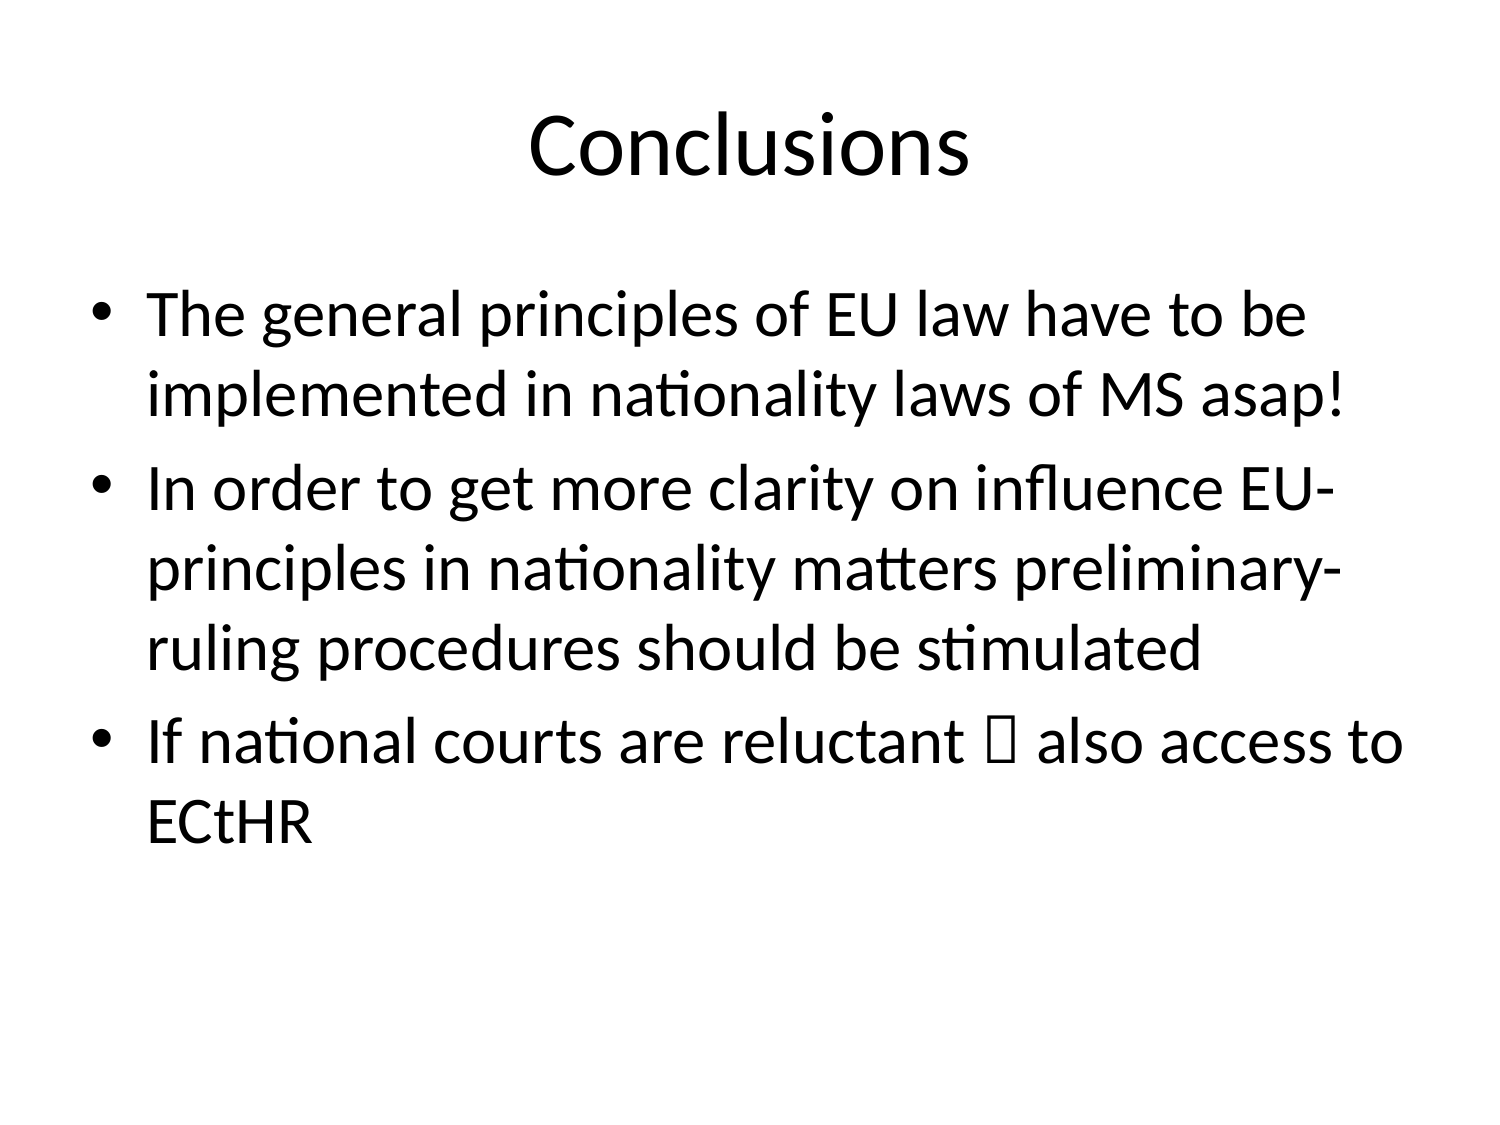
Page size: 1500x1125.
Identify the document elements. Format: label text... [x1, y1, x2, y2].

title Conclusions [75, 45, 1425, 233]
list The general principles of EU law have to be implemented in nationality laws of MS asap! In order to get more clarity on influence EU-principles in nationality matters preliminary-ruling procedures should be stimulated If national courts are reluctant  also access to ECtHR [75, 262, 1425, 1005]
